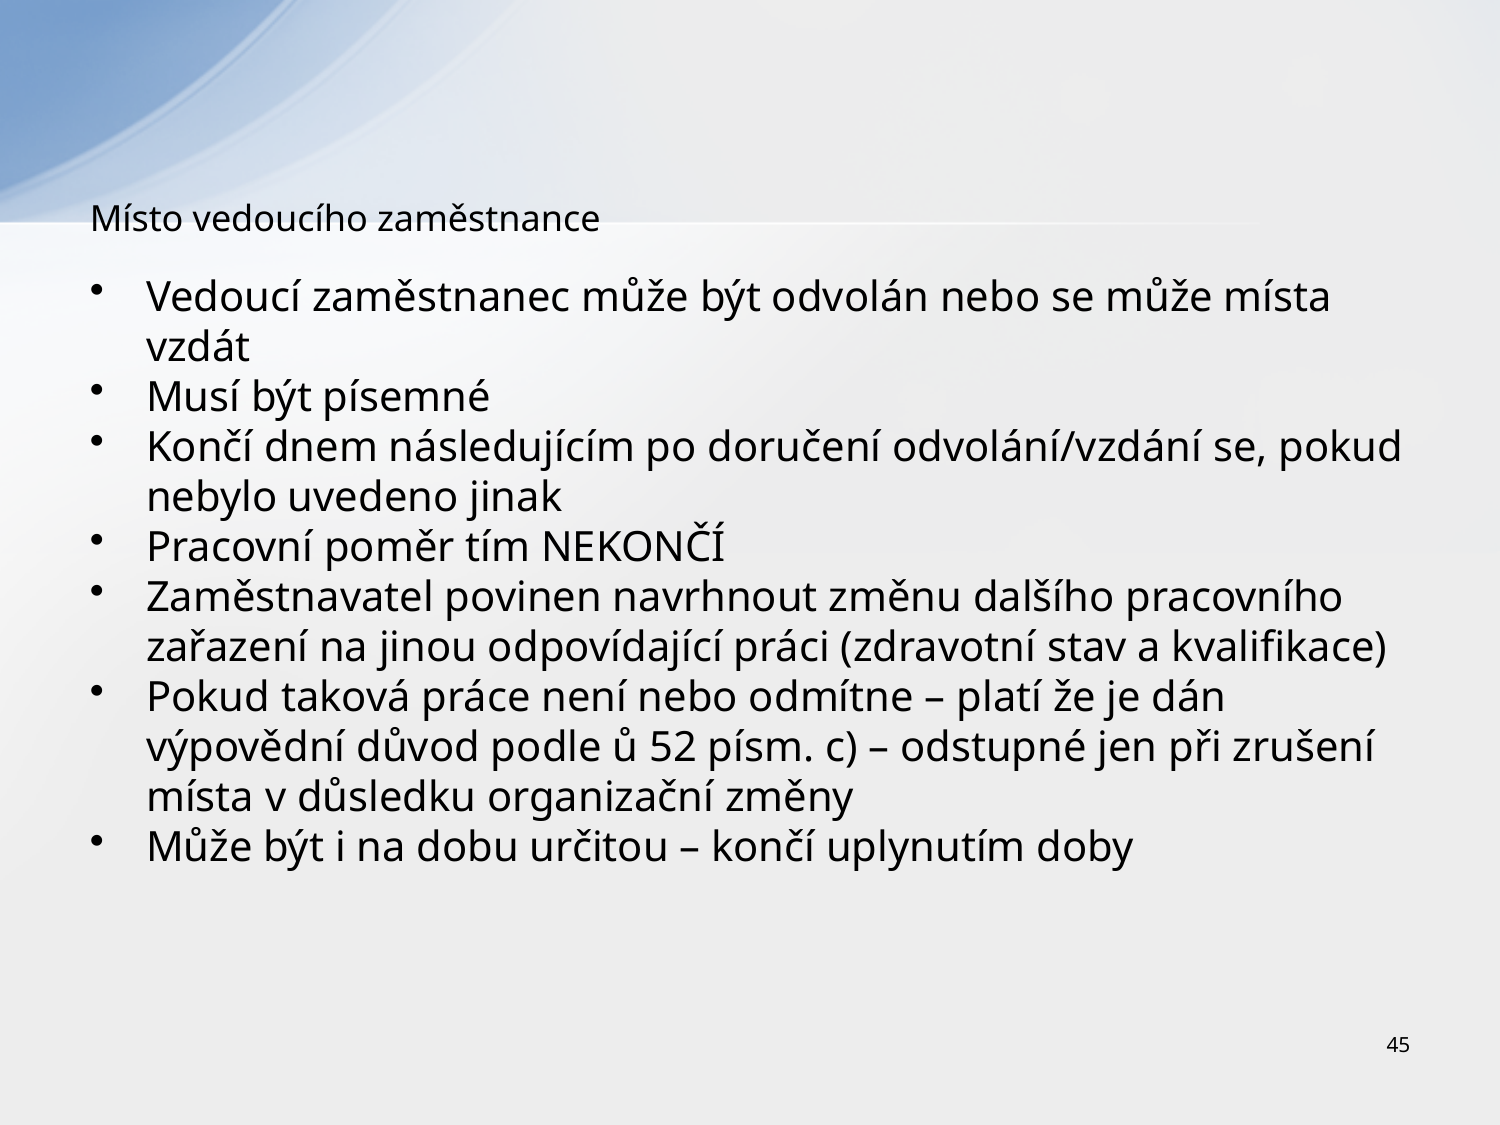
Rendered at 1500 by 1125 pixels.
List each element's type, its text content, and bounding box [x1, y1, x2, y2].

list Vedoucí zaměstnanec může být odvolán nebo se může místa vzdát Musí být písemné Končí dnem následujícím po doručení odvolání/vzdání se, pokud nebylo uvedeno jinak Pracovní poměr tím NEKONČÍ Zaměstnavatel povinen navrhnout změnu dalšího pracovního zařazení na jinou odpovídající práci (zdravotní stav a kvalifikace) Pokud taková práce není nebo odmítne – platí že je dán výpovědní důvod podle ů 52 písm. c) – odstupné jen při zrušení místa v důsledku organizační změny Může být i na dobu určitou – končí uplynutím doby [75, 262, 1425, 1005]
picture [0, 0, 1500, 1125]
slide_number 45 [1074, 1024, 1425, 1103]
title Místo vedoucího zaměstnance [75, 58, 1425, 247]
